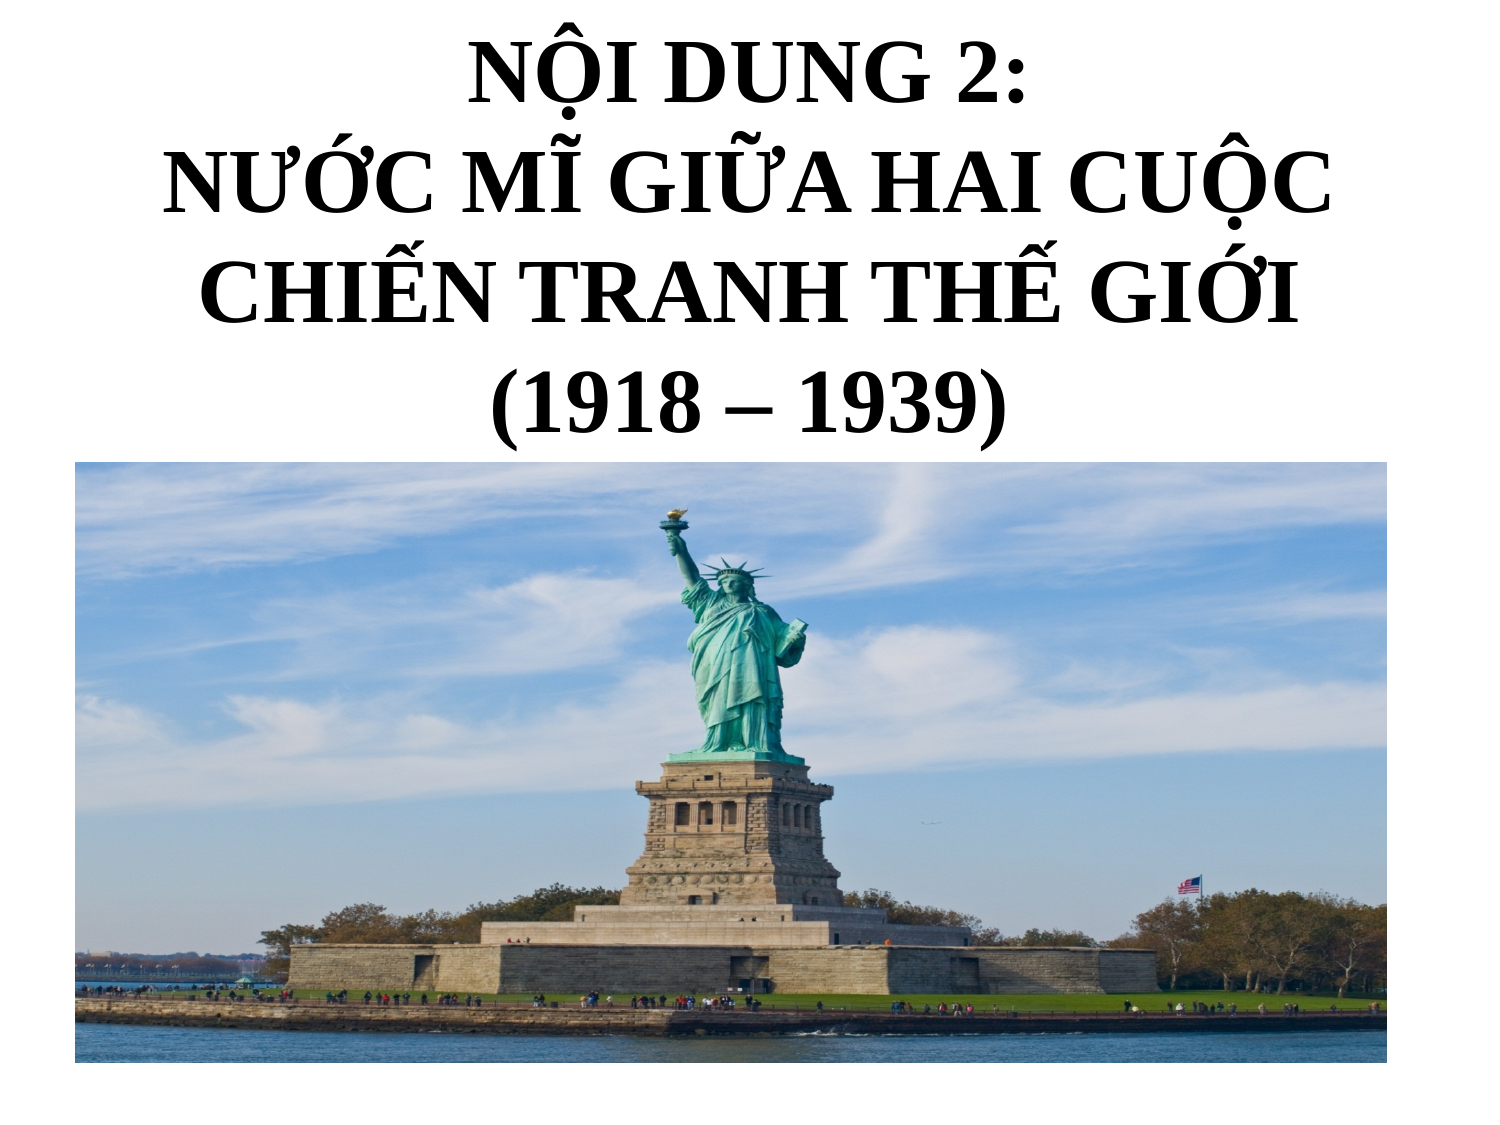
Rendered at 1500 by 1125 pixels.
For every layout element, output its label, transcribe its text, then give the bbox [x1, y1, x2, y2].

title NỘI DUNG 2: NƯỚC MĨ GIỮA HAI CUỘC CHIẾN TRANH THẾ GIỚI (1918 – 1939) [74, 137, 1426, 326]
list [74, 462, 1387, 1063]
